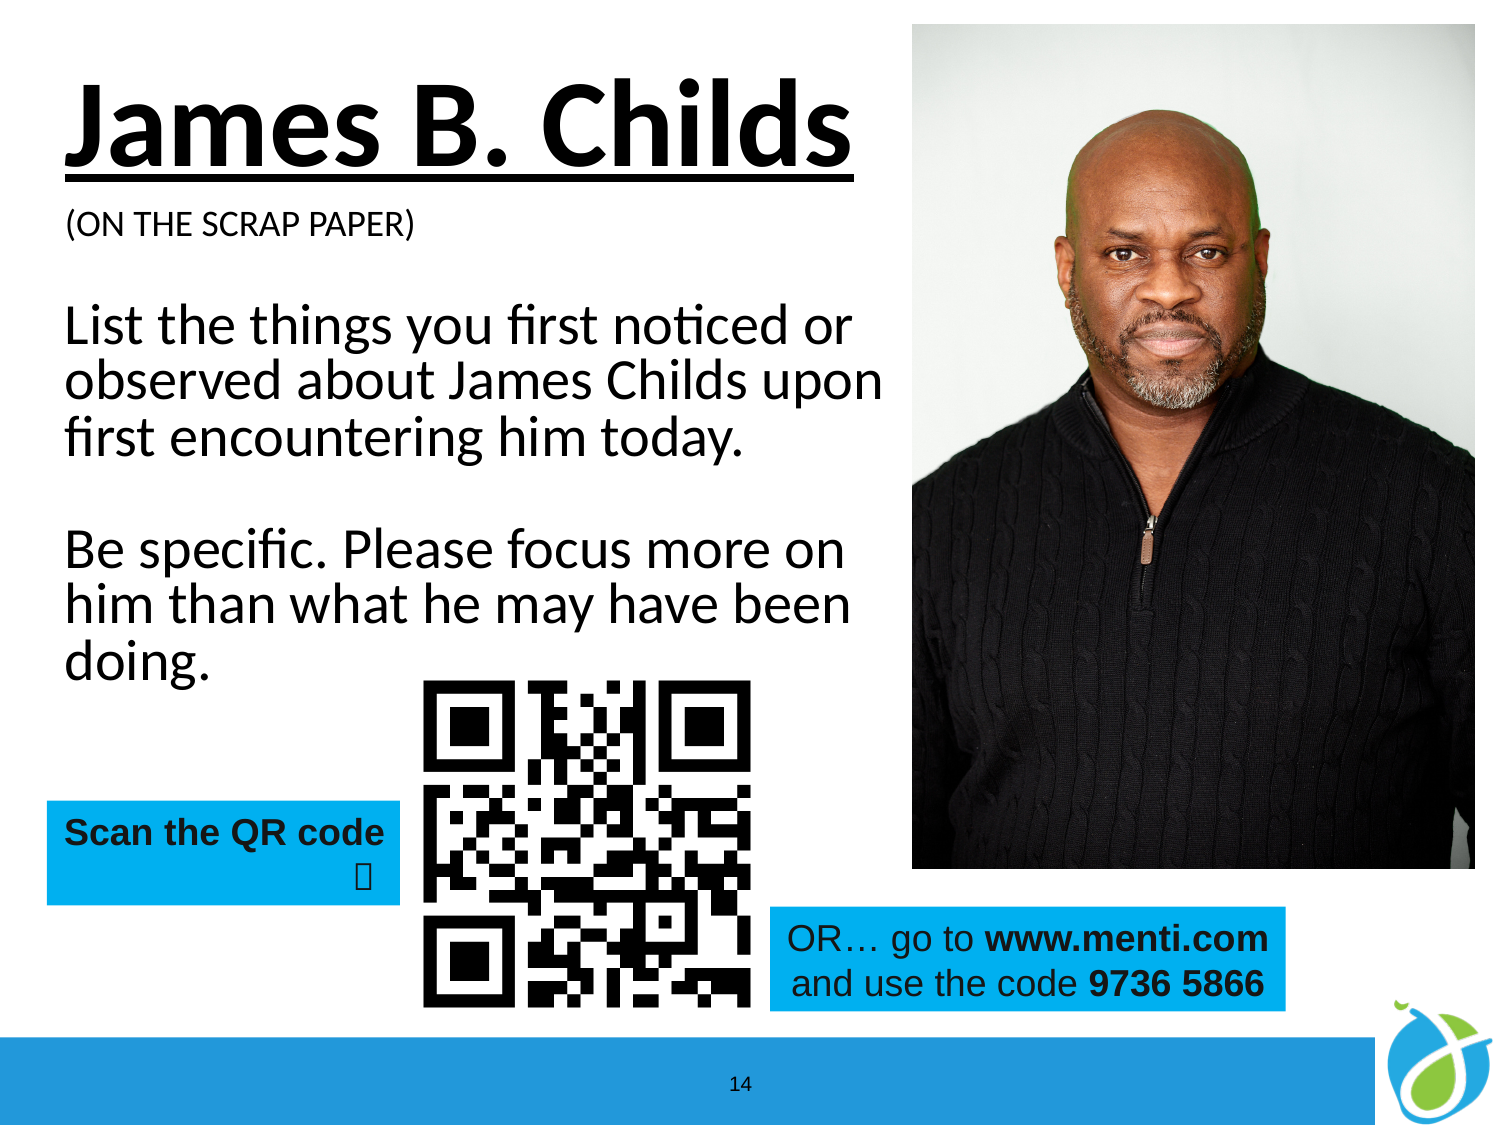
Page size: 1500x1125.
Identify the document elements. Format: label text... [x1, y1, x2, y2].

text_box OR… go to www.menti.com and use the code 9736 5866 [770, 906, 1286, 1012]
picture [912, 24, 1476, 869]
text_box Scan the QR code  [46, 800, 400, 906]
text_box (ON THE SCRAP PAPER) List the things you first noticed or observed about James Childs upon first encountering him today. Be specific. Please focus more on him than what he may have been doing. [50, 200, 900, 699]
text_box James B. Childs [50, 62, 907, 198]
picture [405, 658, 760, 1019]
picture [1387, 999, 1493, 1125]
slide_number 14 [684, 1063, 798, 1102]
